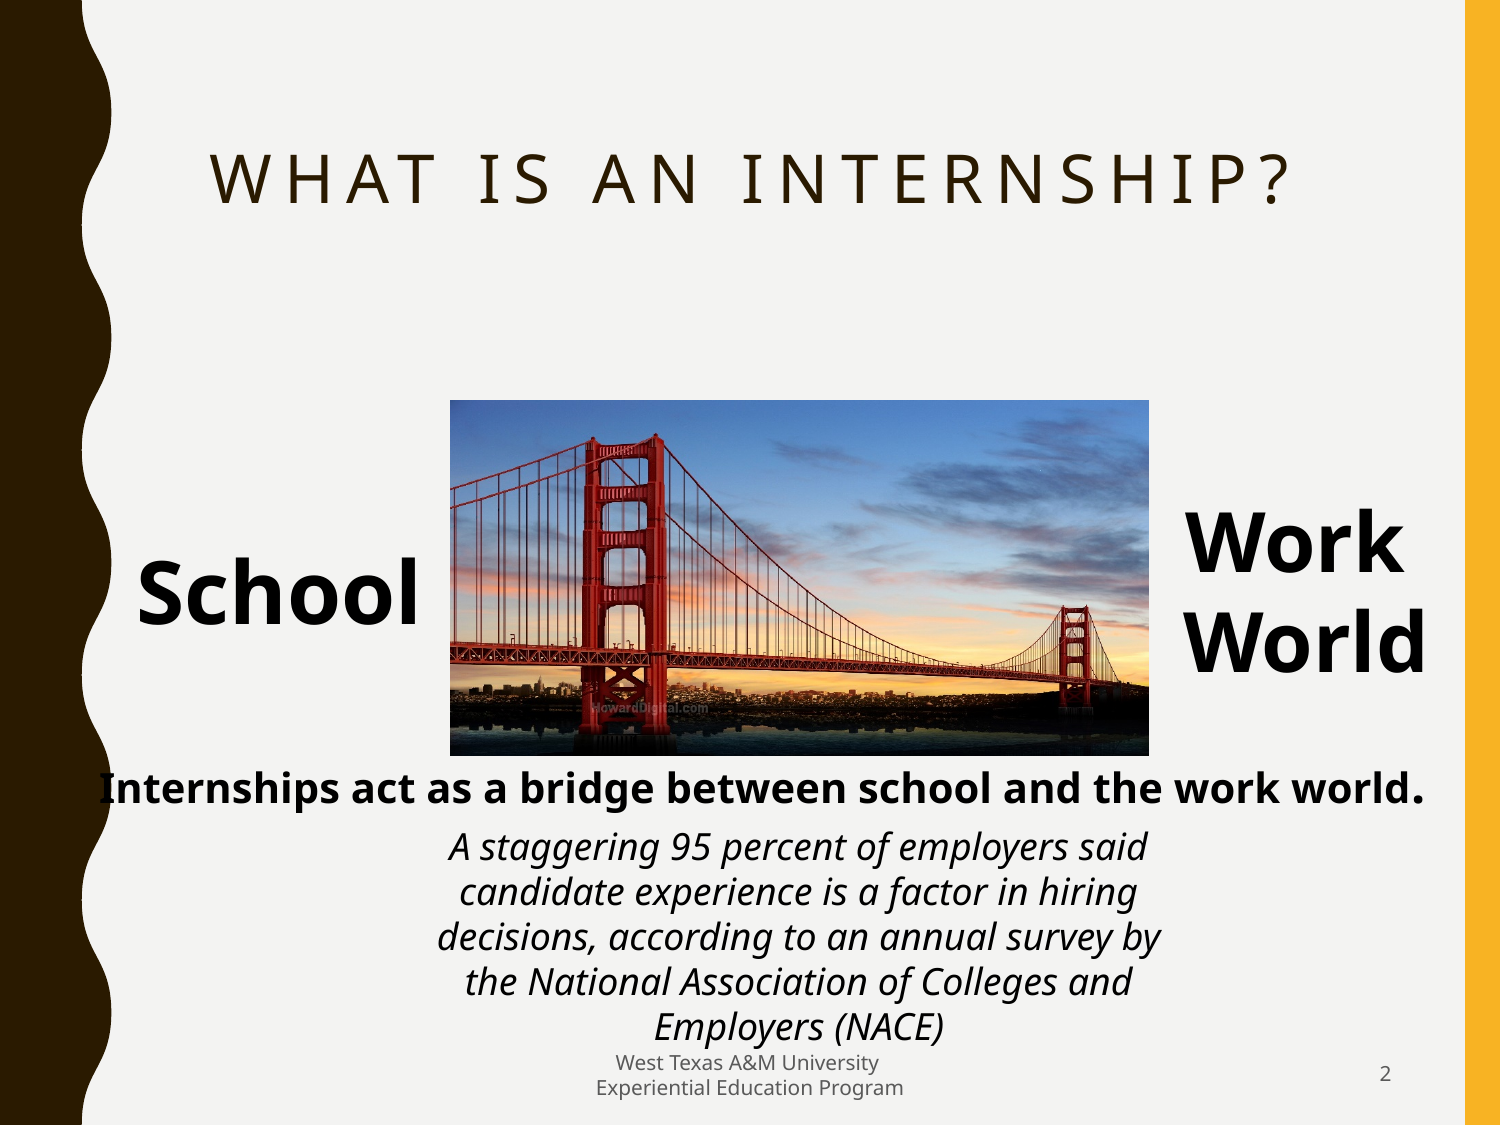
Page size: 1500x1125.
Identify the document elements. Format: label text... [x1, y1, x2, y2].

picture [449, 400, 1149, 756]
title WHAT IS AN INTERNSHIP? [93, 137, 1407, 228]
text_box School [98, 529, 449, 650]
slide_number 2 [1059, 1045, 1407, 1103]
text_box Internships act as a bridge between school and the work world. [24, 746, 1500, 821]
text_box Work World [1149, 481, 1488, 696]
footer West Texas A&M University Experiential Education Program [496, 1056, 1004, 1103]
text_box A staggering 95 percent of employers said candidate experience is a factor in hiring decisions, according to an annual survey by the National Association of Colleges and Employers (NACE) [412, 815, 1186, 1056]
